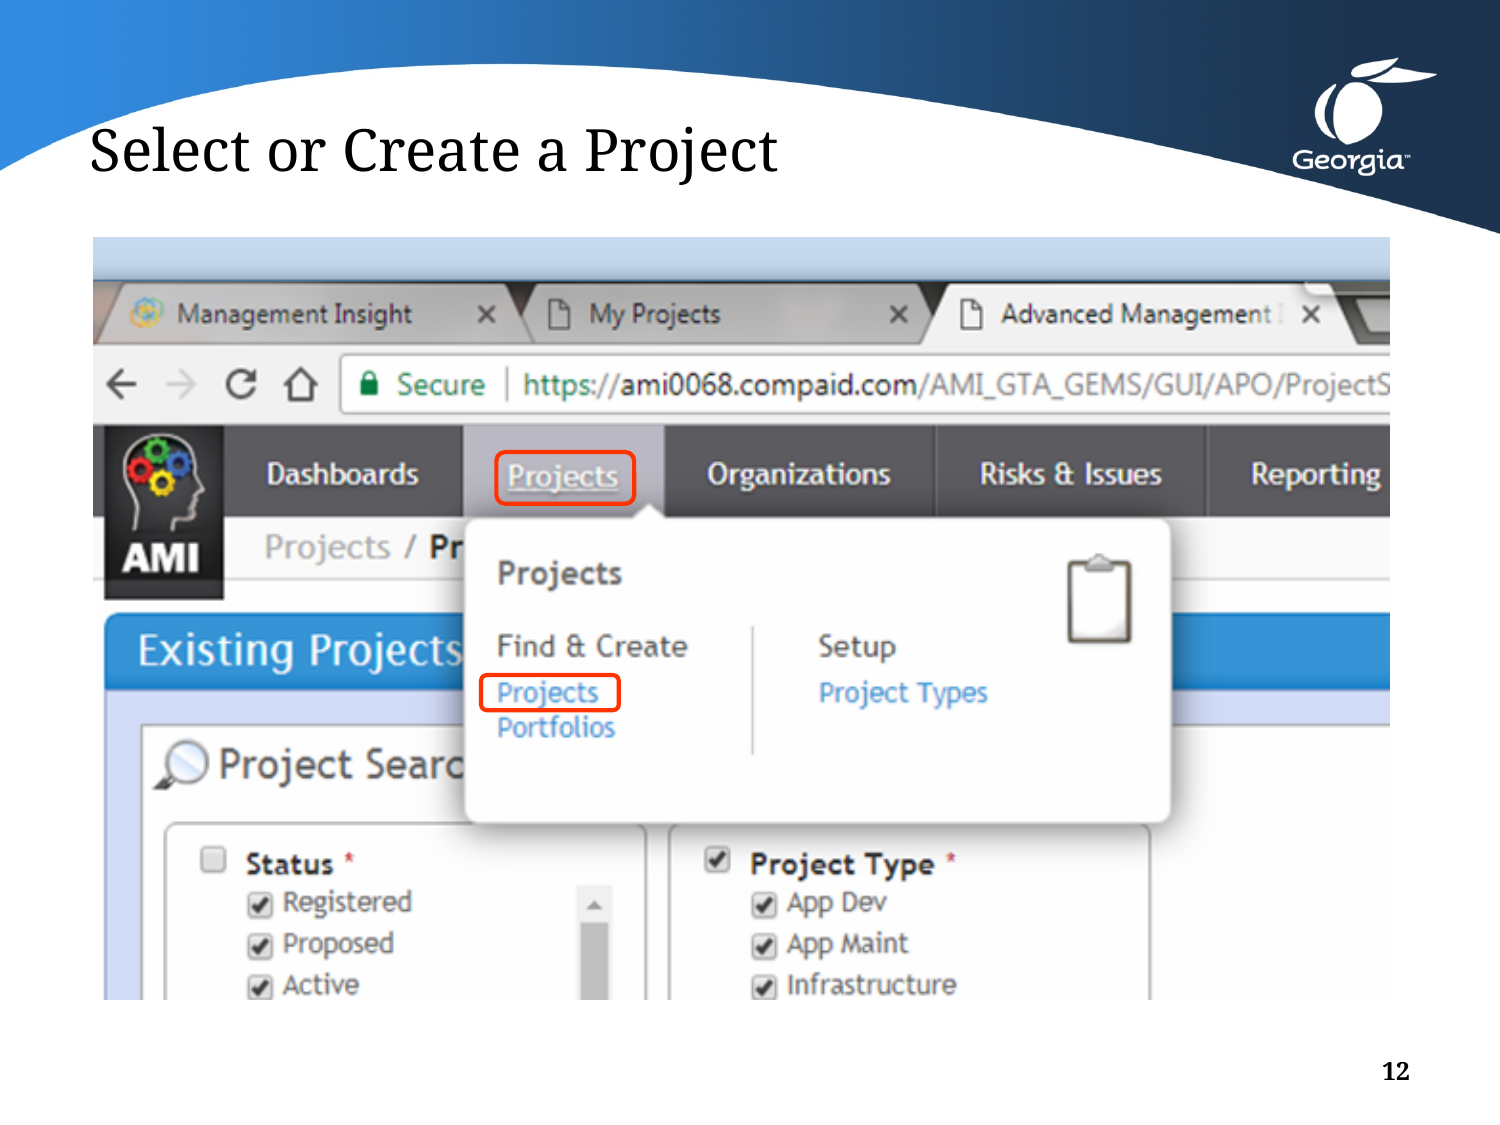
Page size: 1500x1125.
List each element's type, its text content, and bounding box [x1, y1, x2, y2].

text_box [93, 237, 1390, 1001]
picture [0, 0, 1500, 1125]
slide_number 12 [1074, 1042, 1425, 1103]
text_box Select or Create a Project [74, 105, 1275, 190]
